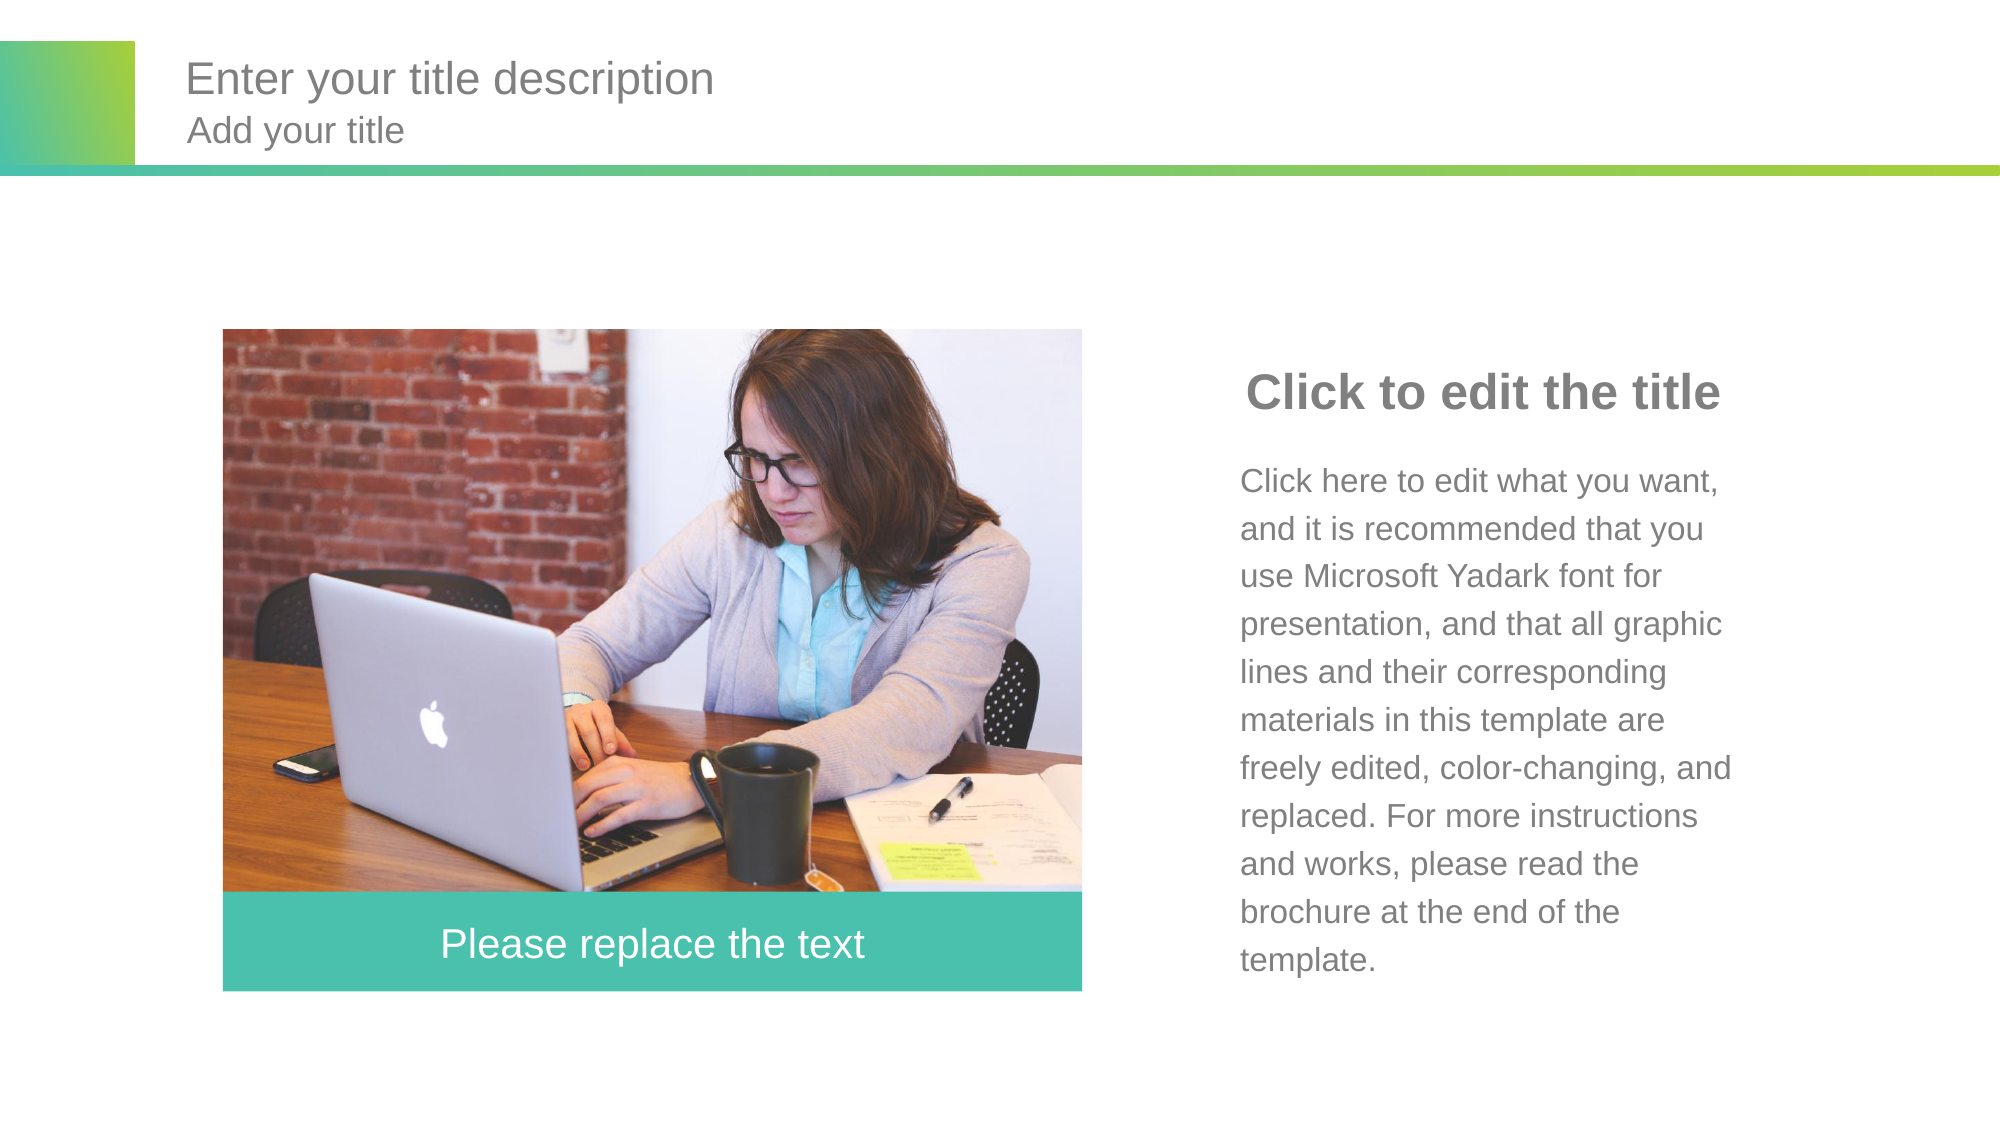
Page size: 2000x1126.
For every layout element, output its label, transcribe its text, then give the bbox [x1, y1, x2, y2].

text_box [0, 41, 2000, 177]
text_box Click here to edit what you want, and it is recommended that you use Microsoft Yadark font for presentation, and that all graphic lines and their corresponding materials in this template are freely edited, color-changing, and replaced. For more instructions and works, please read the brochure at the end of the template. [1240, 450, 1743, 978]
text_box Please replace the text [221, 890, 1084, 993]
text_box Click to edit the title [1245, 359, 1777, 420]
text_box [222, 329, 1083, 890]
